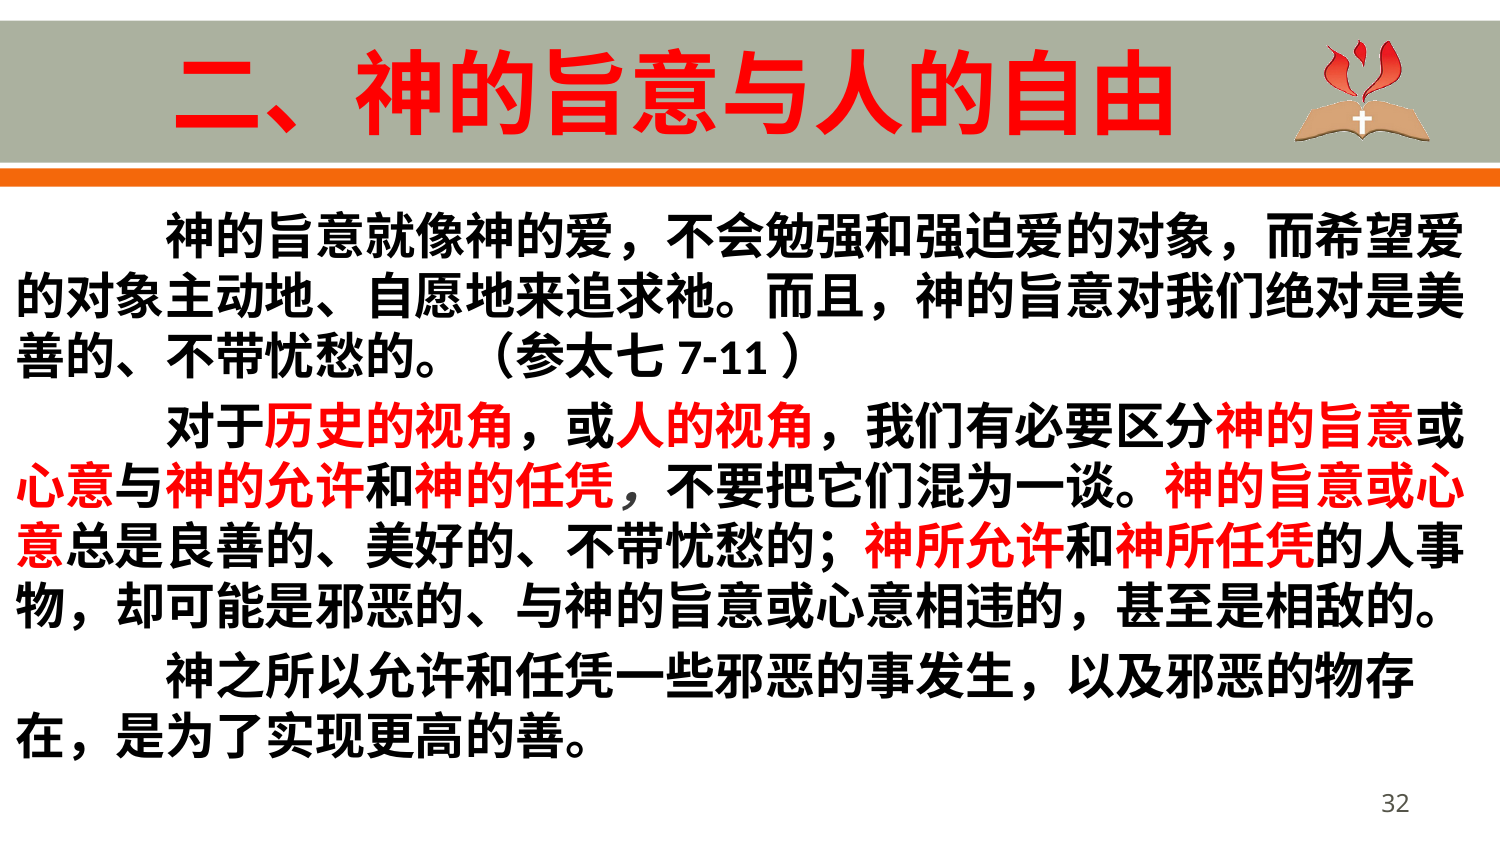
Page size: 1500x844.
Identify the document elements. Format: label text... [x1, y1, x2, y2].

list 神的旨意就像神的爱，不会勉强和强迫爱的对象，而希望爱的对象主动地、自愿地来追求祂。而且，神的旨意对我们绝对是美善的、不带忧愁的。（参太七7-11） 对于历史的视角，或人的视角，我们有必要区分神的旨意或心意与神的允许和神的任凭，不要把它们混为一谈。神的旨意或心意总是良善的、美好的、不带忧愁的；神所允许和神所任凭的人事物，却可能是邪恶的、与神的旨意或心意相违的，甚至是相敌的。 神之所以允许和任凭一些邪恶的事发生，以及邪恶的物存在，是为了实现更高的善。 [0, 196, 1500, 844]
slide_number 32 [1074, 782, 1425, 827]
picture [1289, 35, 1434, 144]
title 二、神的旨意与人的自由 [75, 22, 1278, 160]
